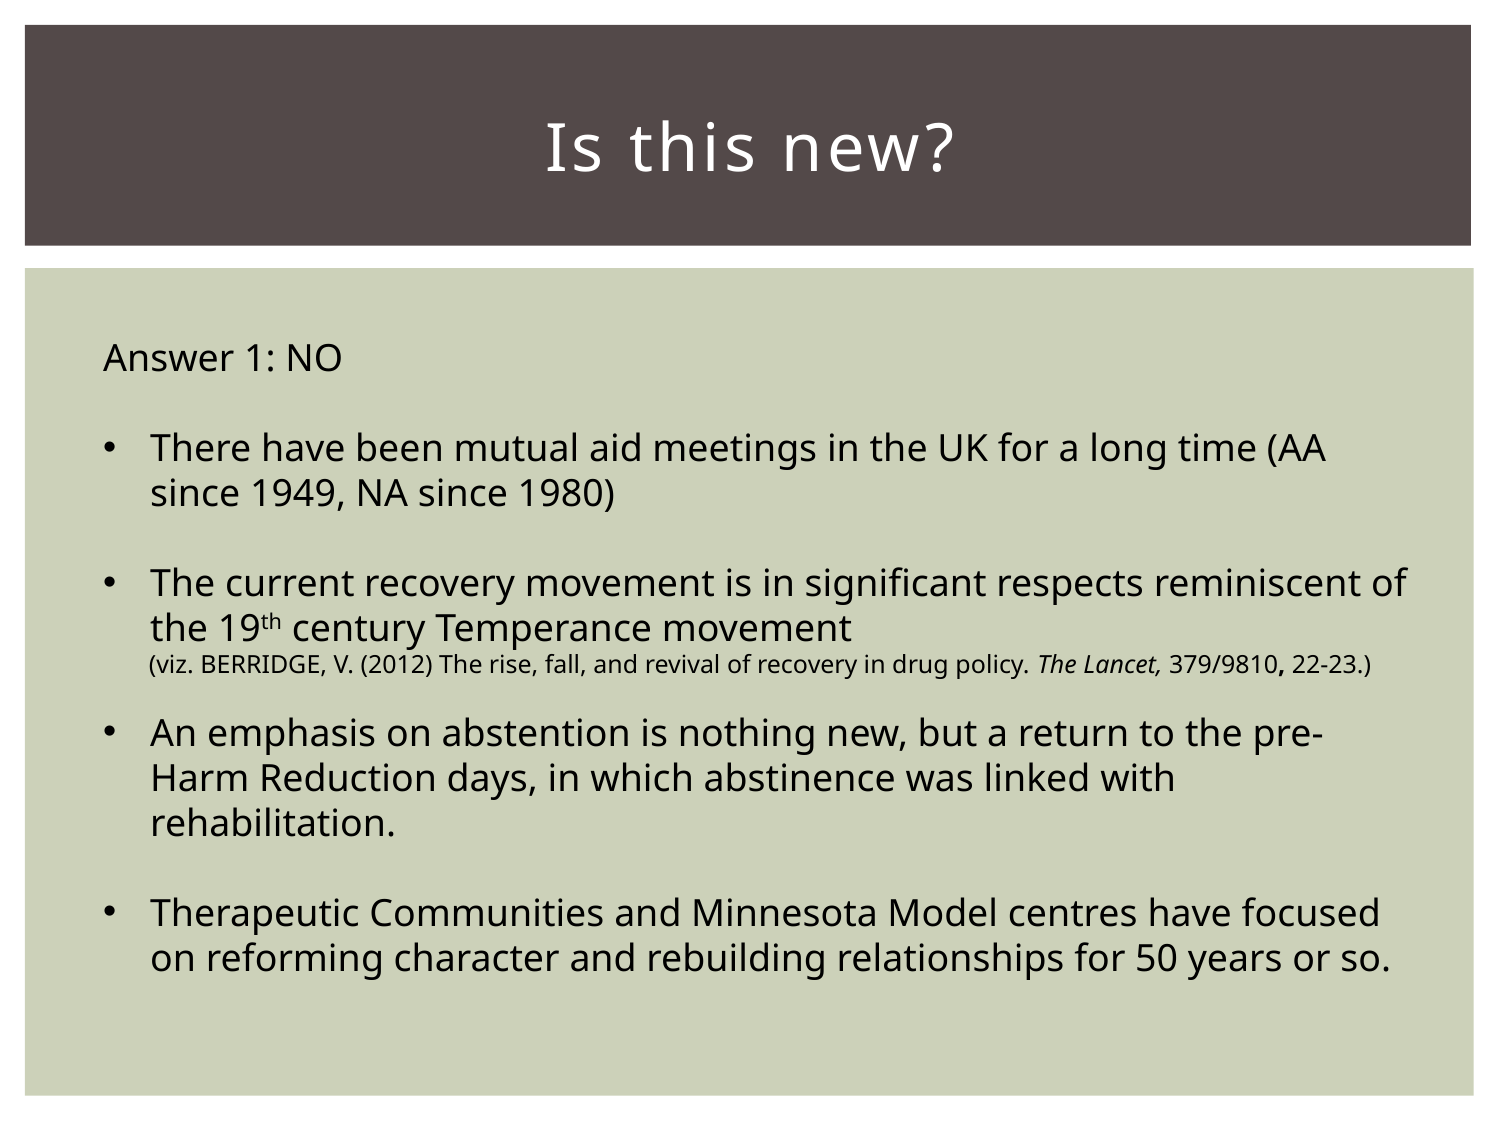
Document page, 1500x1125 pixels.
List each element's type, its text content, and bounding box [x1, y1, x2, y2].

title Is this new? [62, 58, 1438, 232]
text_box Answer 1: NO There have been mutual aid meetings in the UK for a long time (AA since 1949, NA since 1980) The current recovery movement is in significant respects reminiscent of the 19th century Temperance movement (viz. BERRIDGE, V. (2012) The rise, fall, and revival of recovery in drug policy. The Lancet, 379/9810, 22-23.) An emphasis on abstention is nothing new, but a return to the pre-Harm Reduction days, in which abstinence was linked with rehabilitation. Therapeutic Communities and Minnesota Model centres have focused on reforming character and rebuilding relationships for 50 years or so. [88, 326, 1424, 1076]
